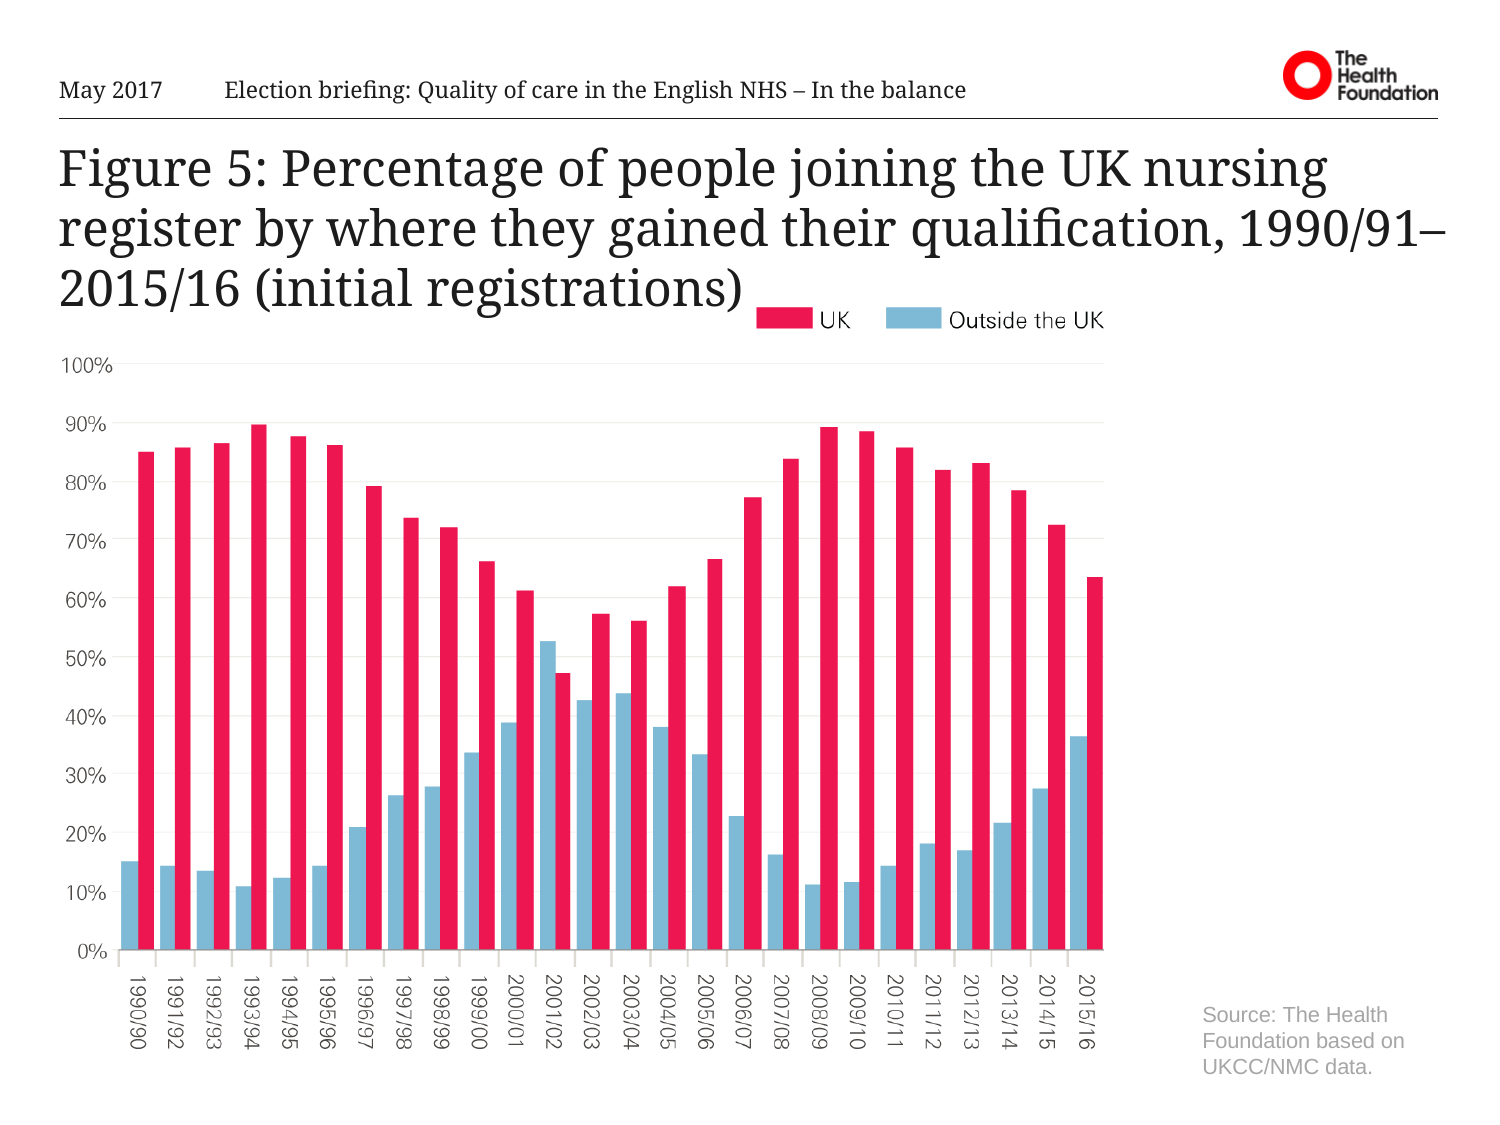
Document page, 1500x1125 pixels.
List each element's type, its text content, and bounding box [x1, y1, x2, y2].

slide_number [59, 58, 213, 103]
picture [1283, 50, 1438, 101]
footer Election briefing: Quality of care in the English NHS – In the balance [224, 58, 1243, 103]
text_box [62, 278, 1467, 1090]
title Figure 5: Percentage of people joining the UK nursing register by where they gained their qualification, 1990/91–2015/16 (initial registrations) [59, 135, 1467, 318]
